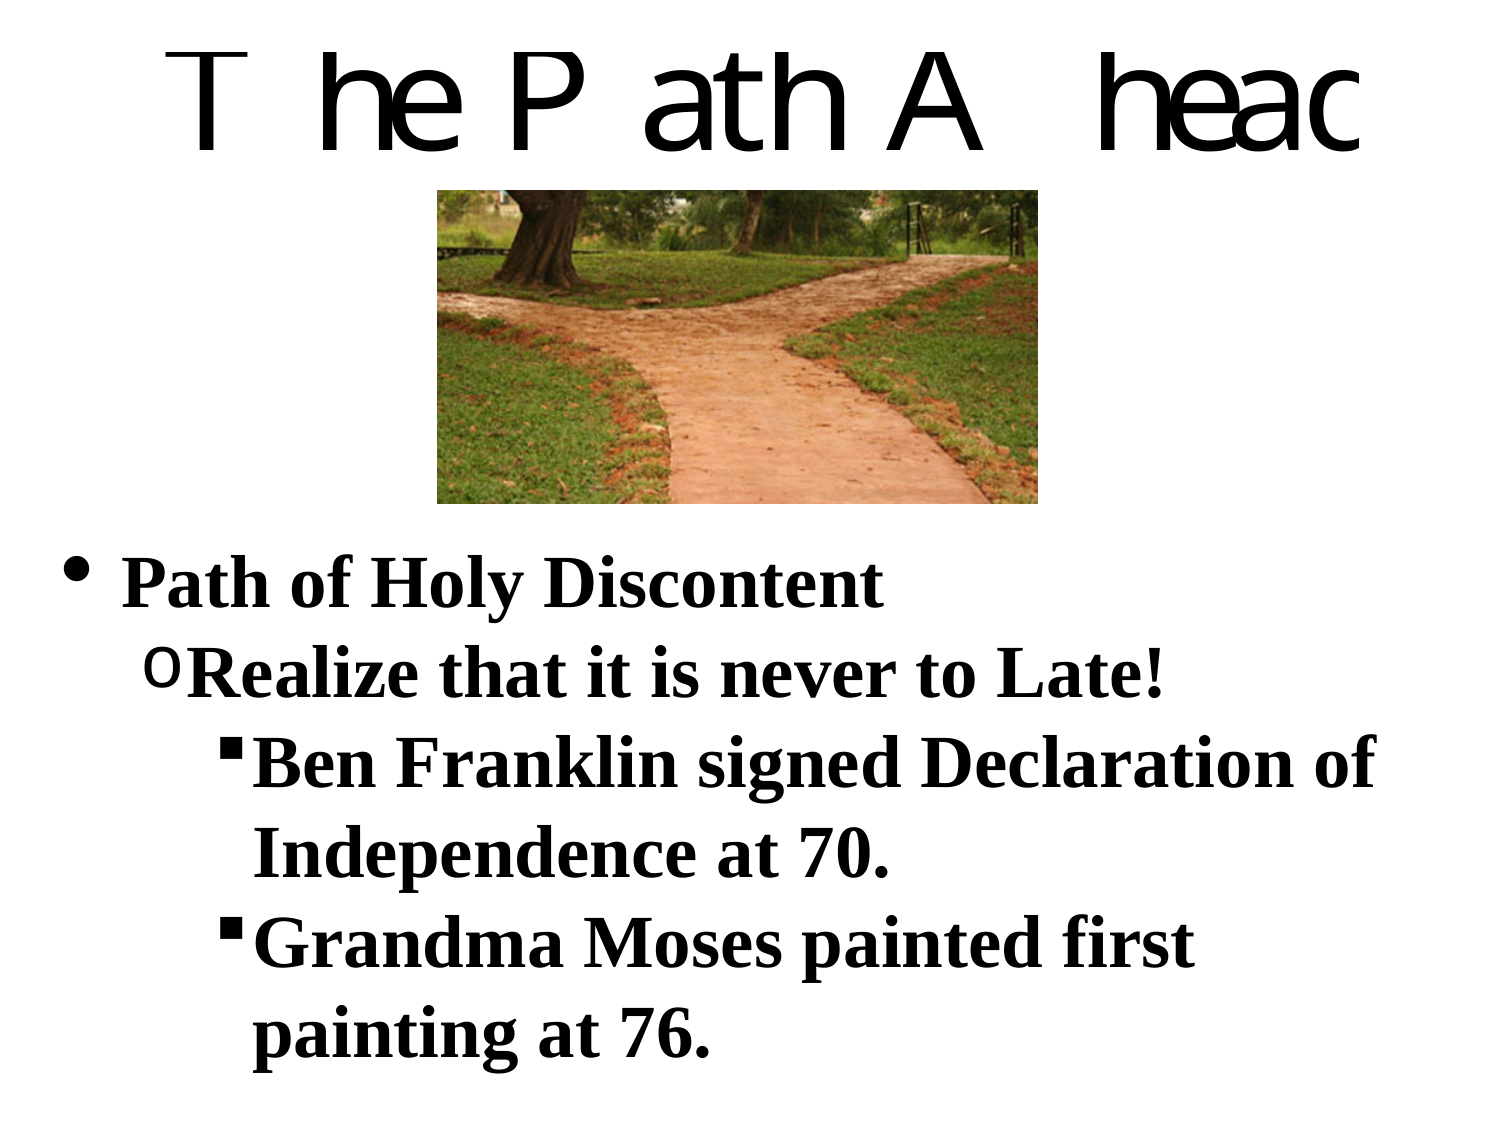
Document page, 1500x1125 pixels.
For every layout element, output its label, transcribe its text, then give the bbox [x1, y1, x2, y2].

text_box Path of Holy Discontent Realize that it is never to Late! Ben Franklin signed Declaration of Independence at 70. Grandma Moses painted first painting at 76. [49, 524, 1488, 1125]
picture [162, 52, 1360, 504]
